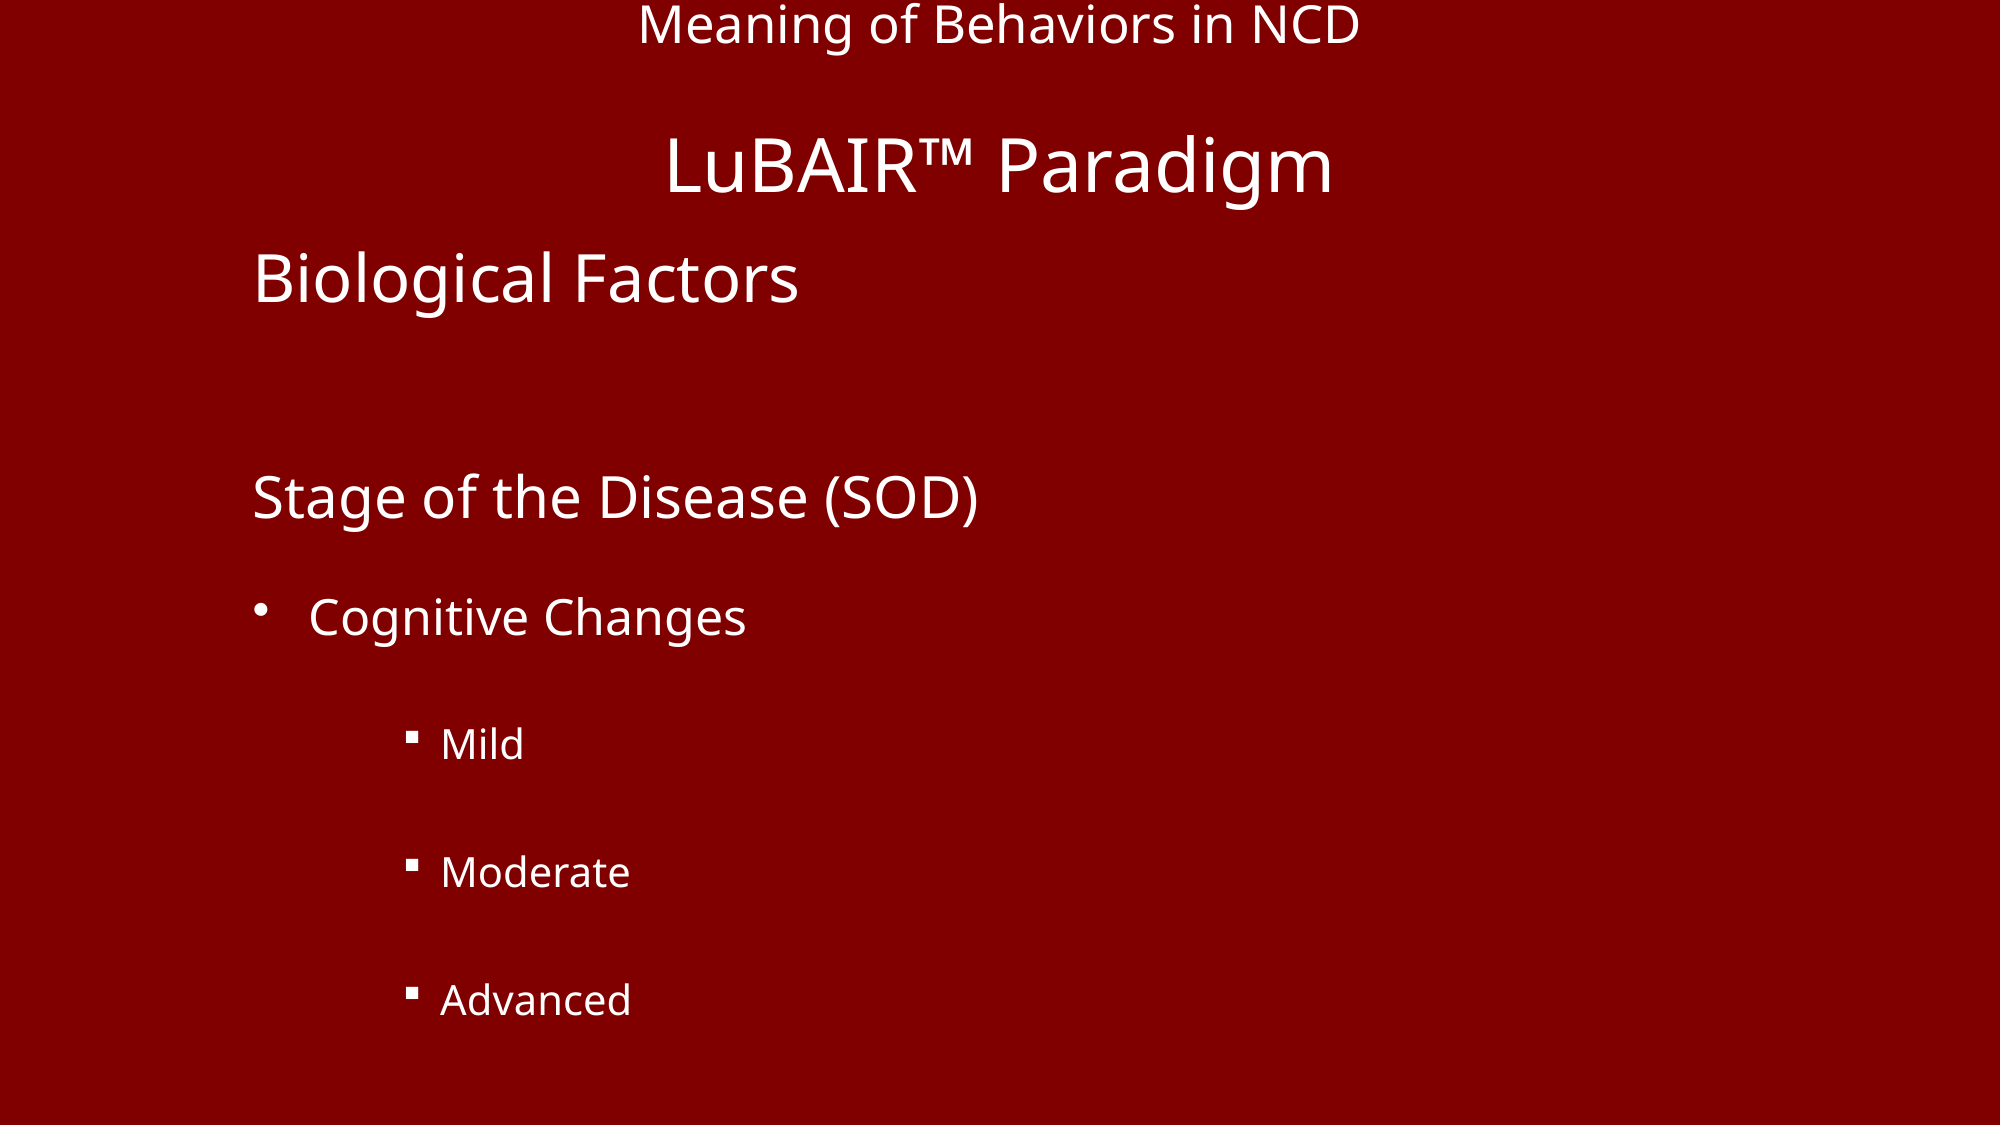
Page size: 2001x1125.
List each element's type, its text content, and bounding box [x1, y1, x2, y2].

title Meaning of Behaviors in NCD LuBAIR™ Paradigm [249, 36, 1750, 163]
text_box Biological Factors [237, 94, 1738, 257]
list Stage of the Disease (SOD) Cognitive Changes Mild Moderate Advanced [237, 336, 1588, 962]
